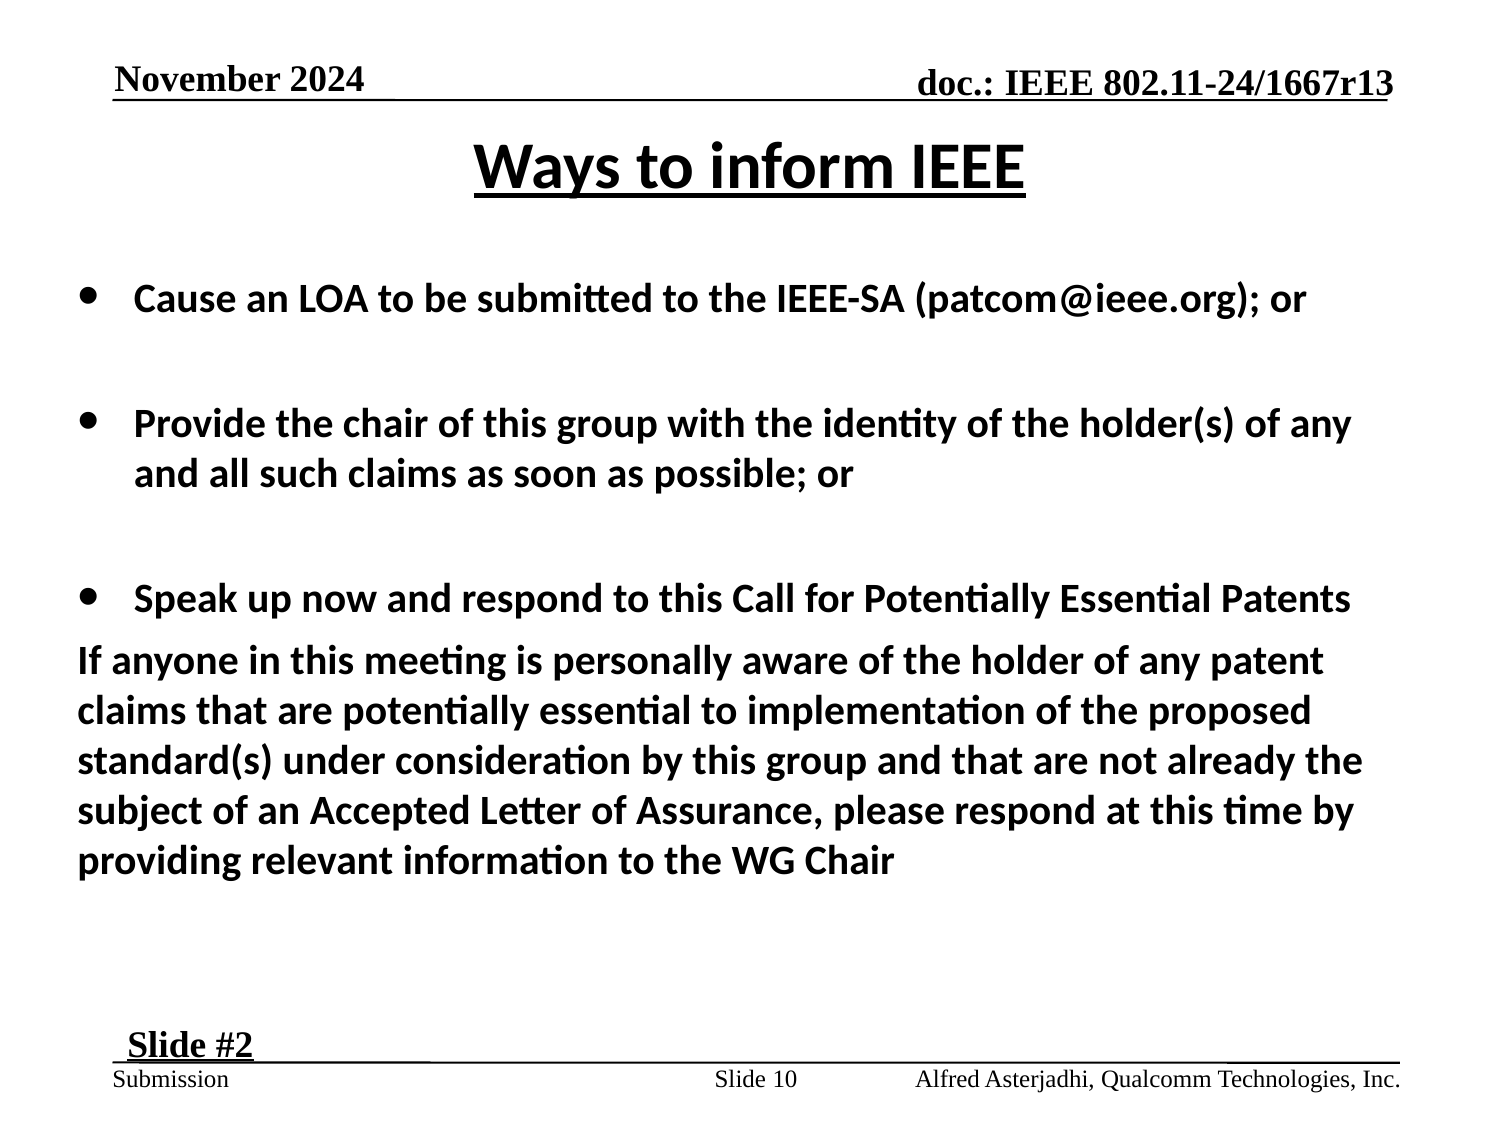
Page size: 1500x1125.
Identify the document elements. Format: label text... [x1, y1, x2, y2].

slide_number Slide 10 [712, 1061, 800, 1123]
text_box Slide #2 [112, 1012, 269, 1073]
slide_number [114, 54, 493, 100]
list Cause an LOA to be submitted to the IEEE-SA (patcom@ieee.org); or Provide the chair of this group with the identity of the holder(s) of any and all such claims as soon as possible; or Speak up now and respond to this Call for Potentially Essential Patents If anyone in this meeting is personally aware of the holder of any patent claims that are potentially essential to implementation of the proposed standard(s) under consideration by this group and that are not already the subject of an Accepted Letter of Assurance, please respond at this time by providing relevant information to the WG Chair [62, 262, 1438, 938]
title Ways to inform IEEE [112, 74, 1388, 250]
footer Alfred Asterjadhi, Qualcomm Technologies, Inc. [878, 1061, 1402, 1093]
